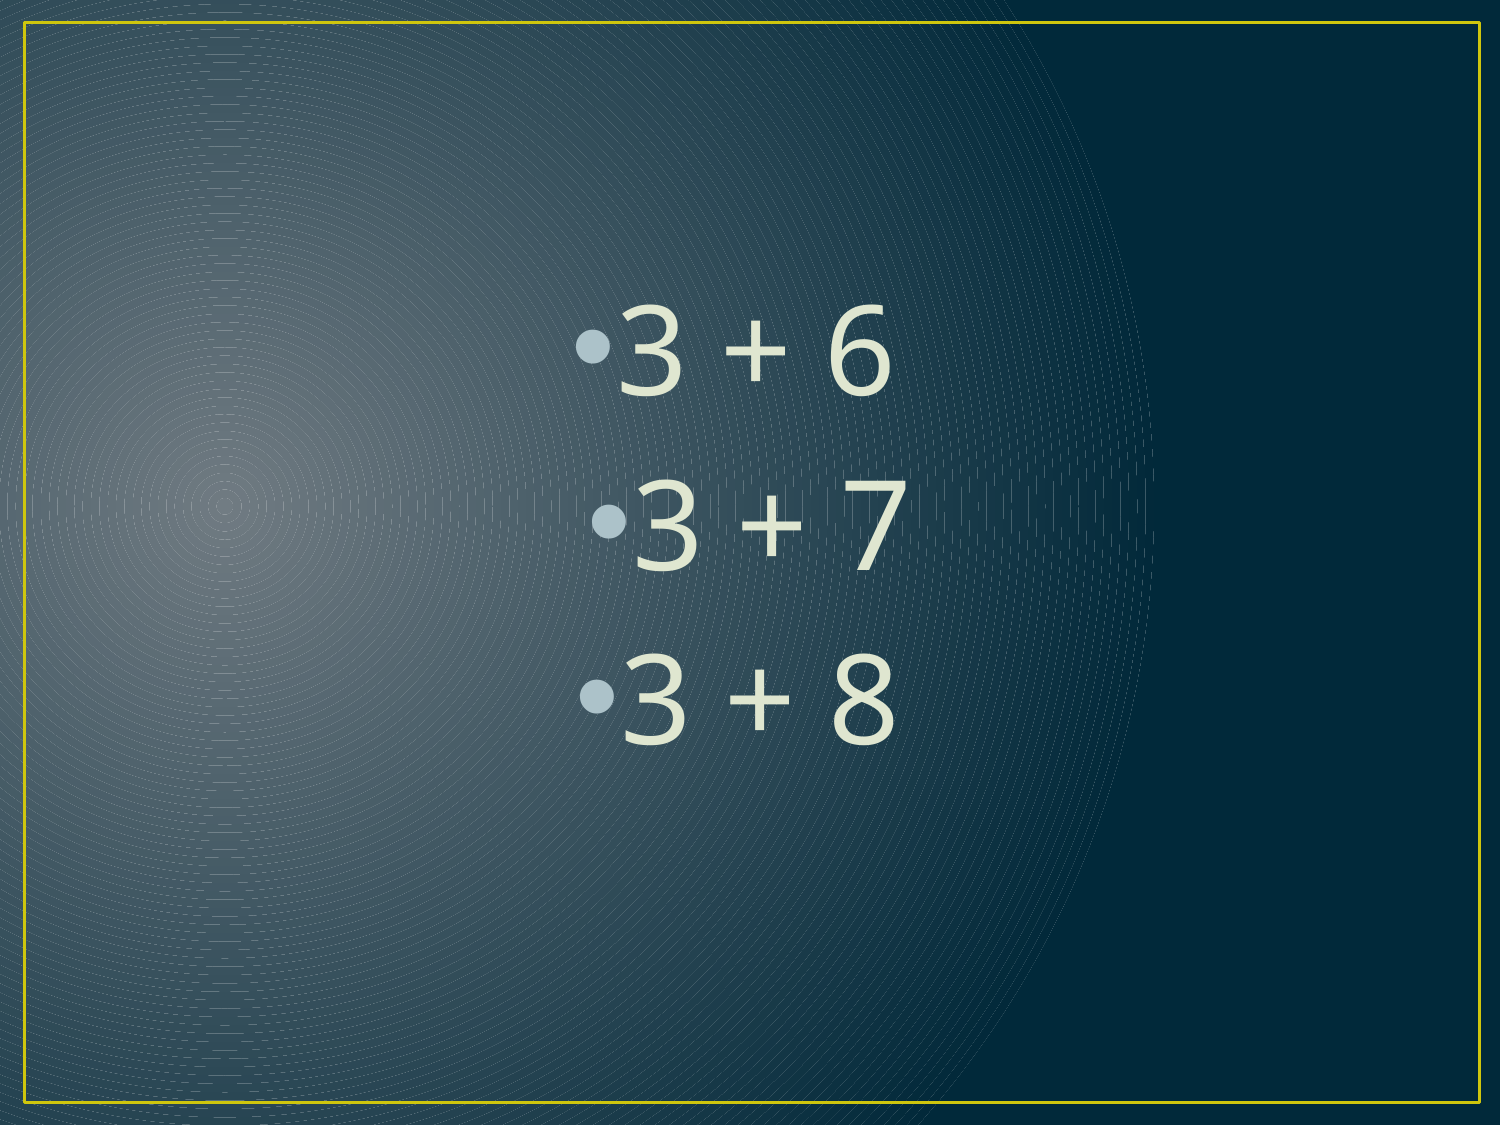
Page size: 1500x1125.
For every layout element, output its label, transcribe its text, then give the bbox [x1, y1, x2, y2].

list 3 + 6 3 + 7 3 + 8 [75, 262, 1425, 1005]
